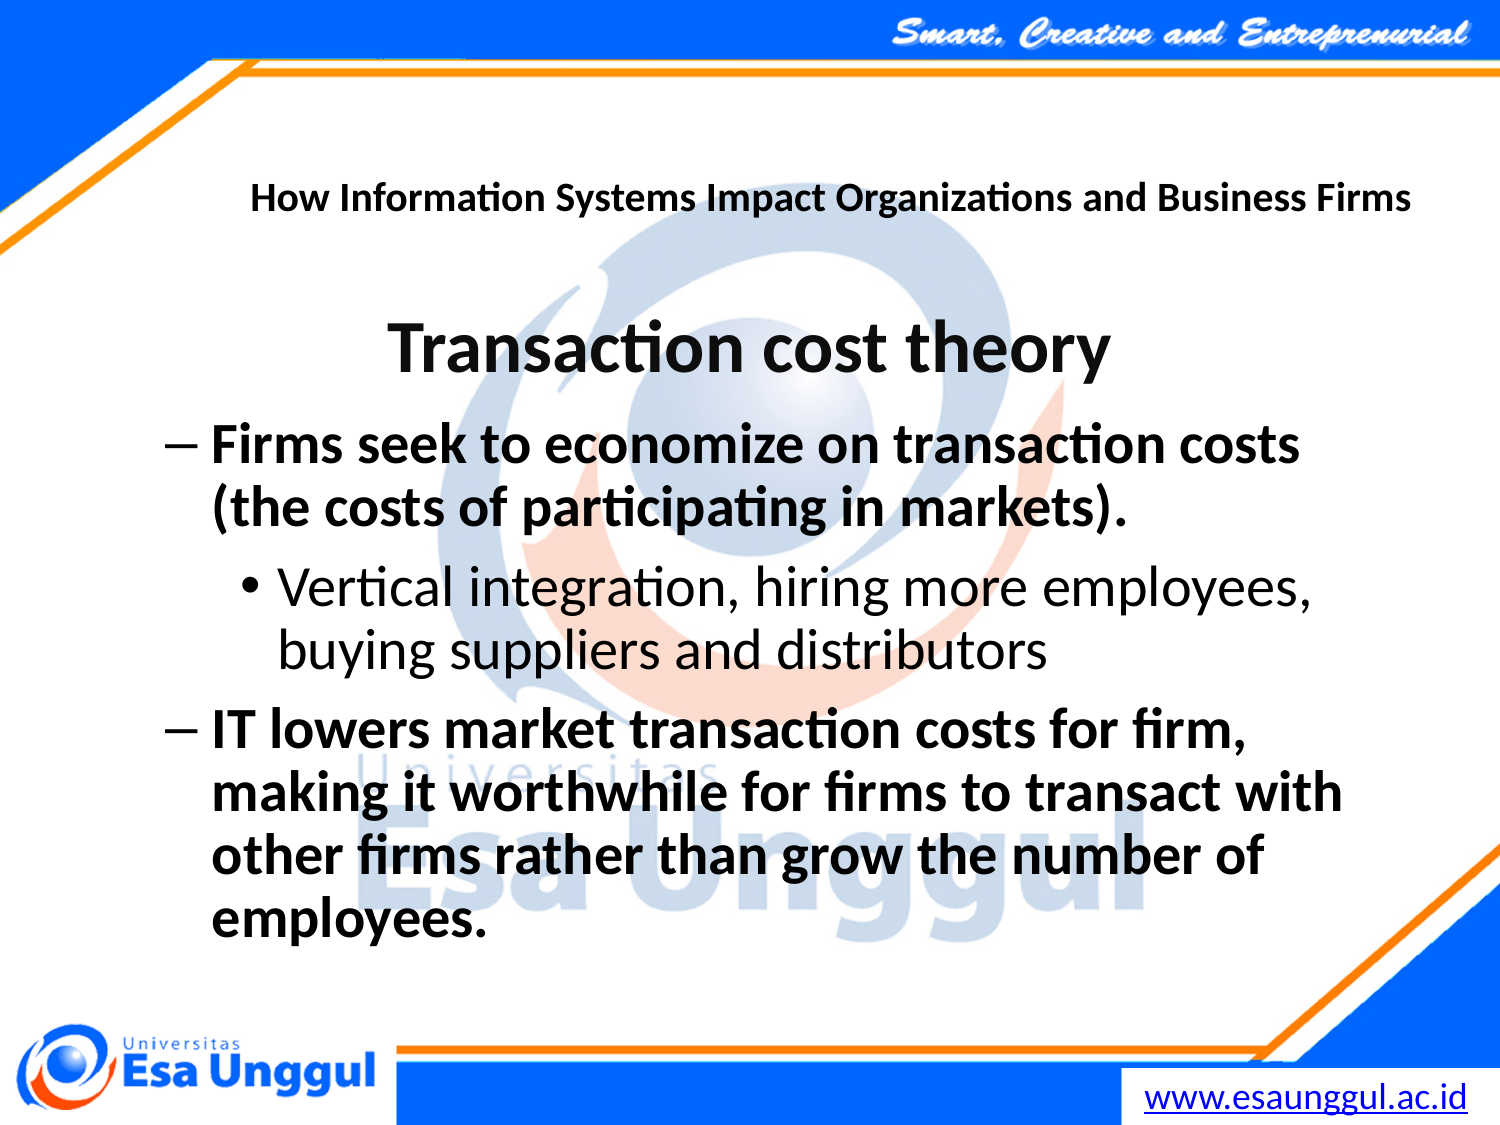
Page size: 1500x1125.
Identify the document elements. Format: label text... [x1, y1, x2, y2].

list How Information Systems Impact Organizations and Business Firms [162, 162, 1500, 225]
list Transaction cost theory Firms seek to economize on transaction costs (the costs of participating in markets). Vertical integration, hiring more employees, buying suppliers and distributors IT lowers market transaction costs for firm, making it worthwhile for firms to transact with other firms rather than grow the number of employees. [75, 299, 1425, 1038]
picture [0, 0, 1500, 1125]
